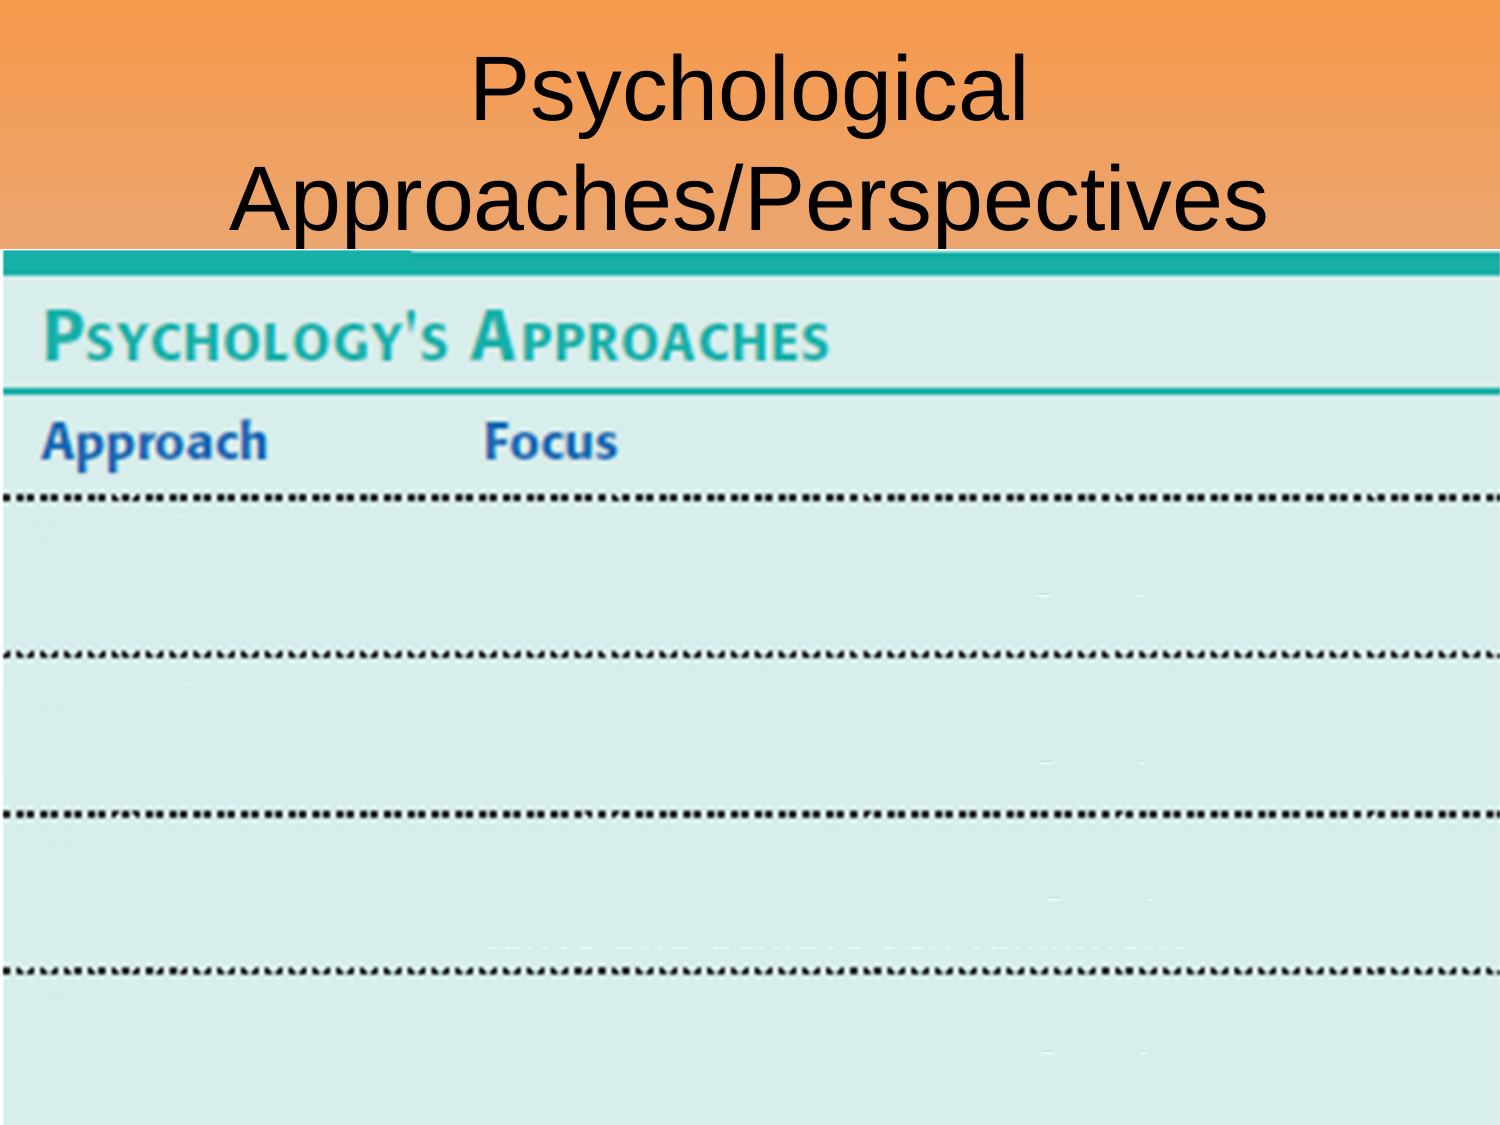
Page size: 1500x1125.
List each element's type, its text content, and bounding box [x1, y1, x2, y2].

picture [0, 249, 1500, 1125]
title Psychological Approaches/Perspectives [0, 45, 1500, 233]
